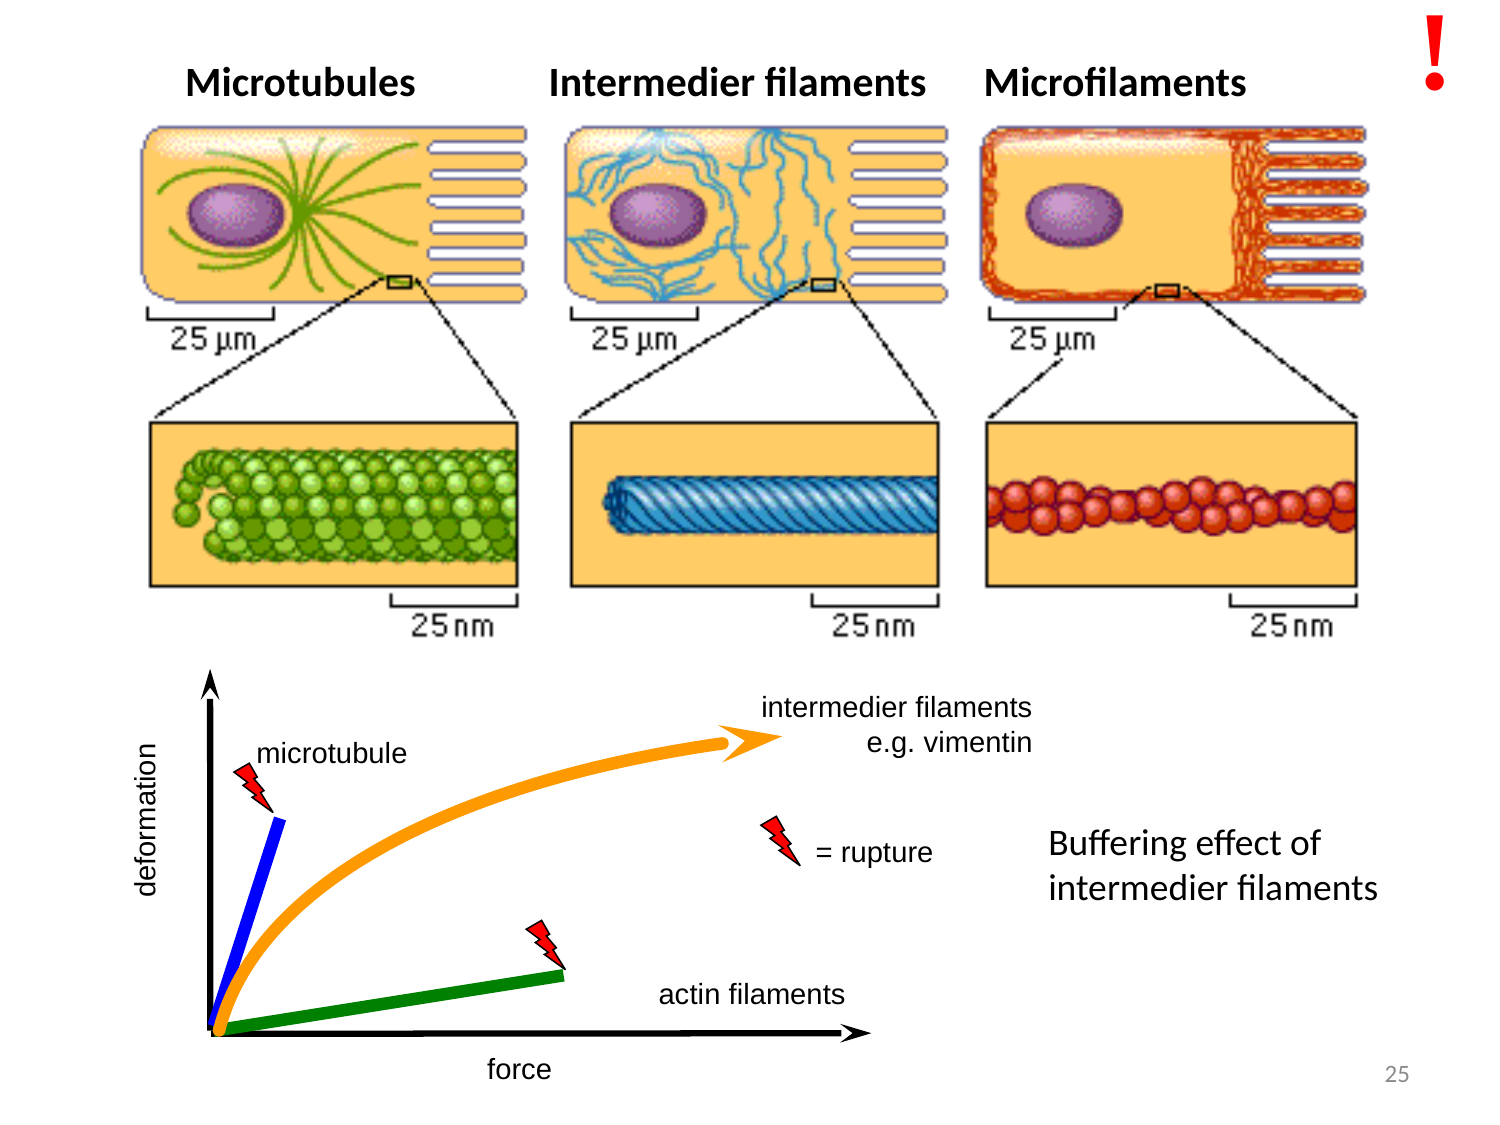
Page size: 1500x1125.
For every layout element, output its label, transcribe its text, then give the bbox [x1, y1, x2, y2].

text_box ! [1401, 0, 1469, 120]
slide_number 25 [1074, 1042, 1425, 1103]
text_box Microtubules Intermedier filaments Microfilaments [170, 47, 1320, 76]
picture [126, 77, 1374, 646]
text_box Buffering effect of intermedier filaments [1052, 810, 1424, 916]
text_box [118, 668, 1049, 1094]
